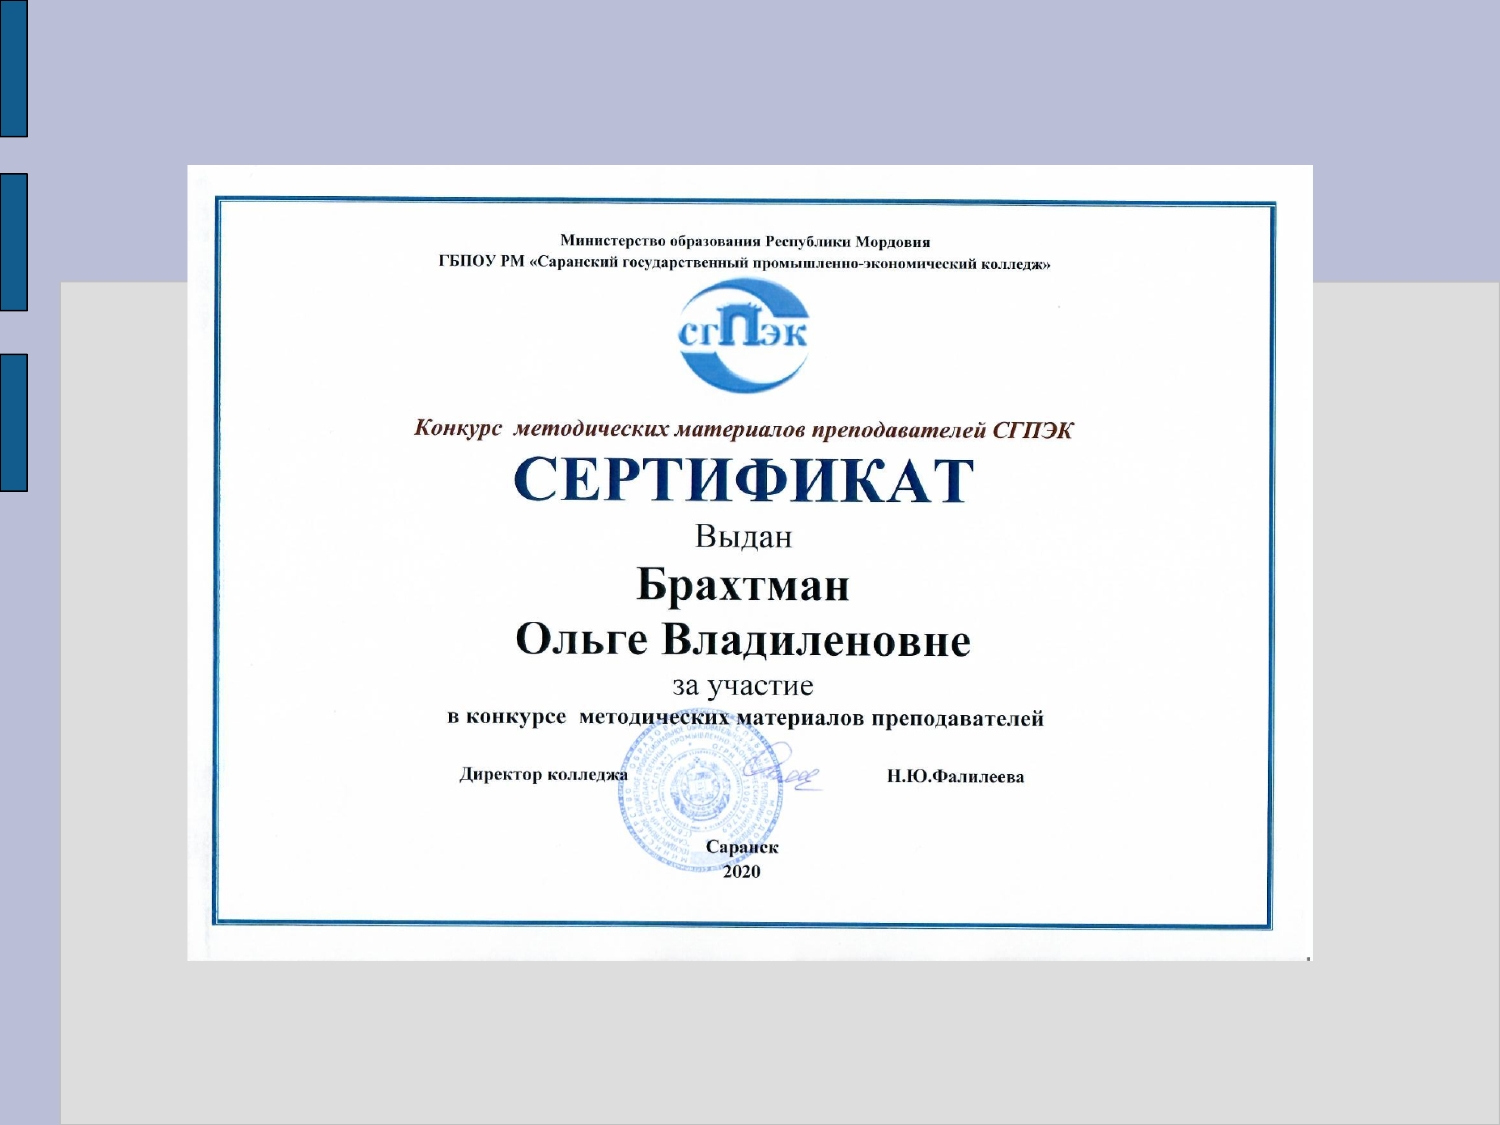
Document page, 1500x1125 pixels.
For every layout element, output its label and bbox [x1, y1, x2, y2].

picture [189, 0, 1313, 1125]
